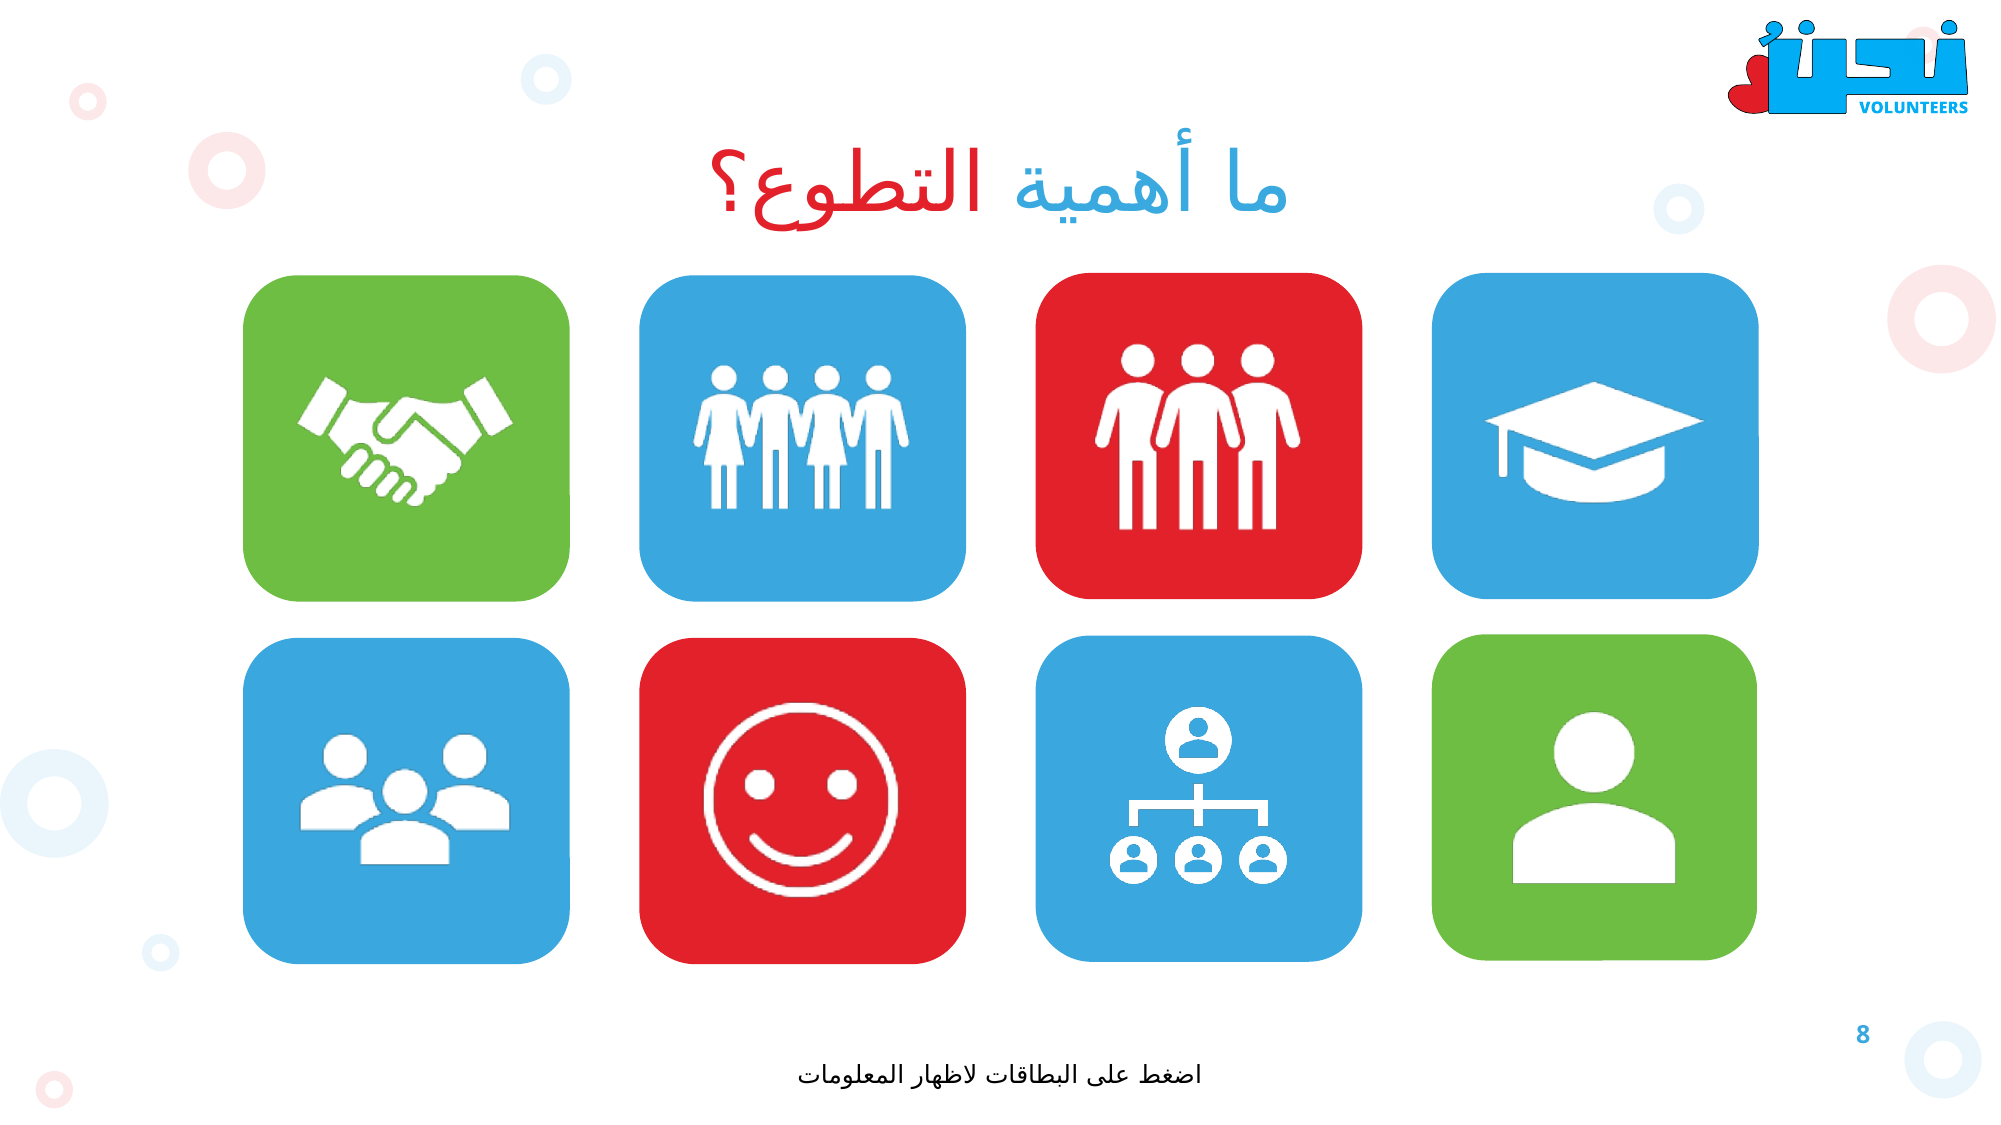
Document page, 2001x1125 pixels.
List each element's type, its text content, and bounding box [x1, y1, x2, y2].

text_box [1035, 635, 1361, 961]
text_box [639, 637, 965, 963]
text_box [1431, 635, 1757, 961]
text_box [1431, 272, 1757, 598]
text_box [242, 637, 568, 963]
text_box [1035, 272, 1361, 598]
picture [1715, 0, 1986, 150]
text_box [639, 275, 965, 601]
text_box ما أهمية التطوع؟ [416, 120, 1584, 235]
text_box اضغط على البطاقات لاظهار المعلومات [687, 1051, 1313, 1096]
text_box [242, 275, 568, 601]
